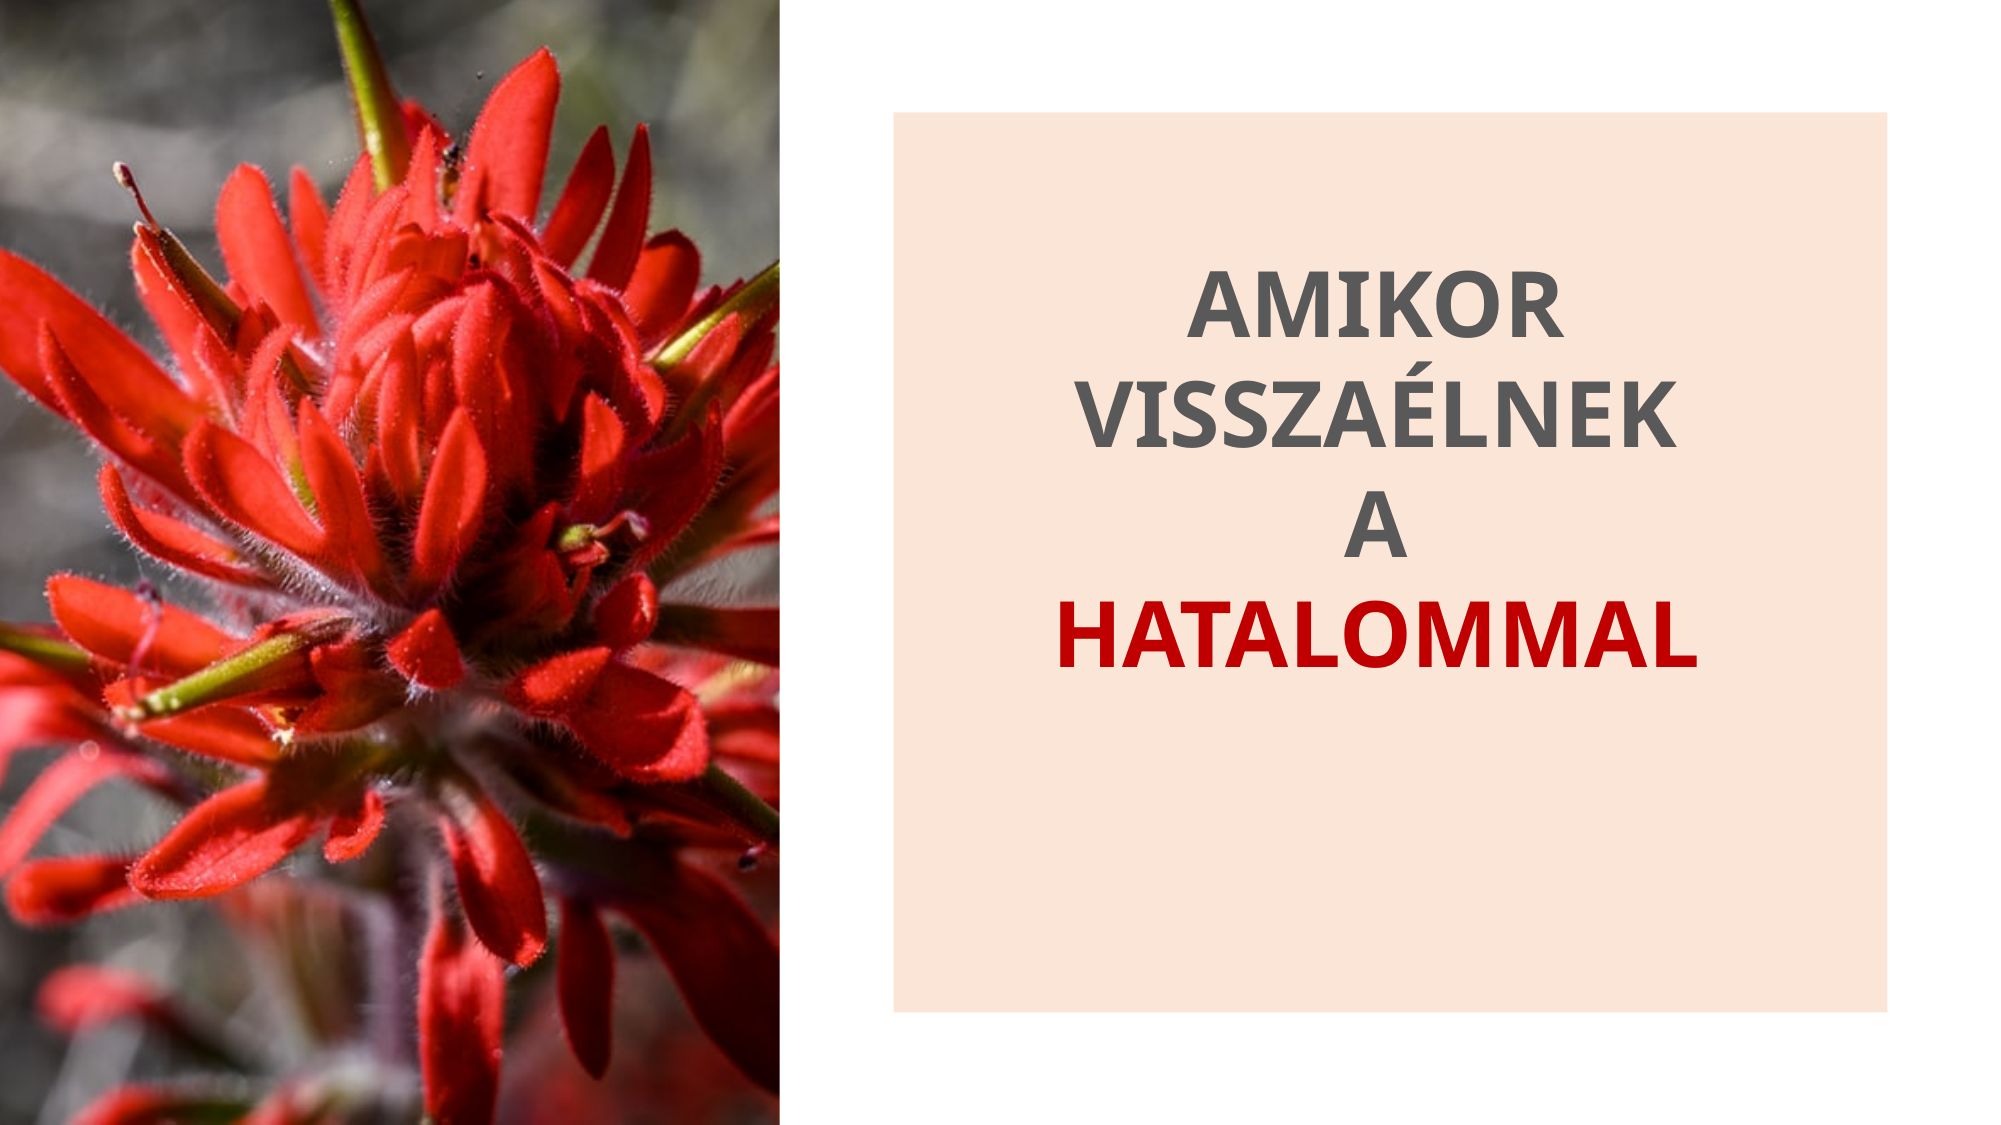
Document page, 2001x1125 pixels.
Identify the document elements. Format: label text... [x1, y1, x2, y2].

text_box [893, 111, 1888, 1013]
title AMIKOR VISSZAÉLNEK A HATALOMMAL [1027, 178, 1725, 804]
picture [0, 0, 780, 1125]
text_box [780, 0, 2000, 1125]
